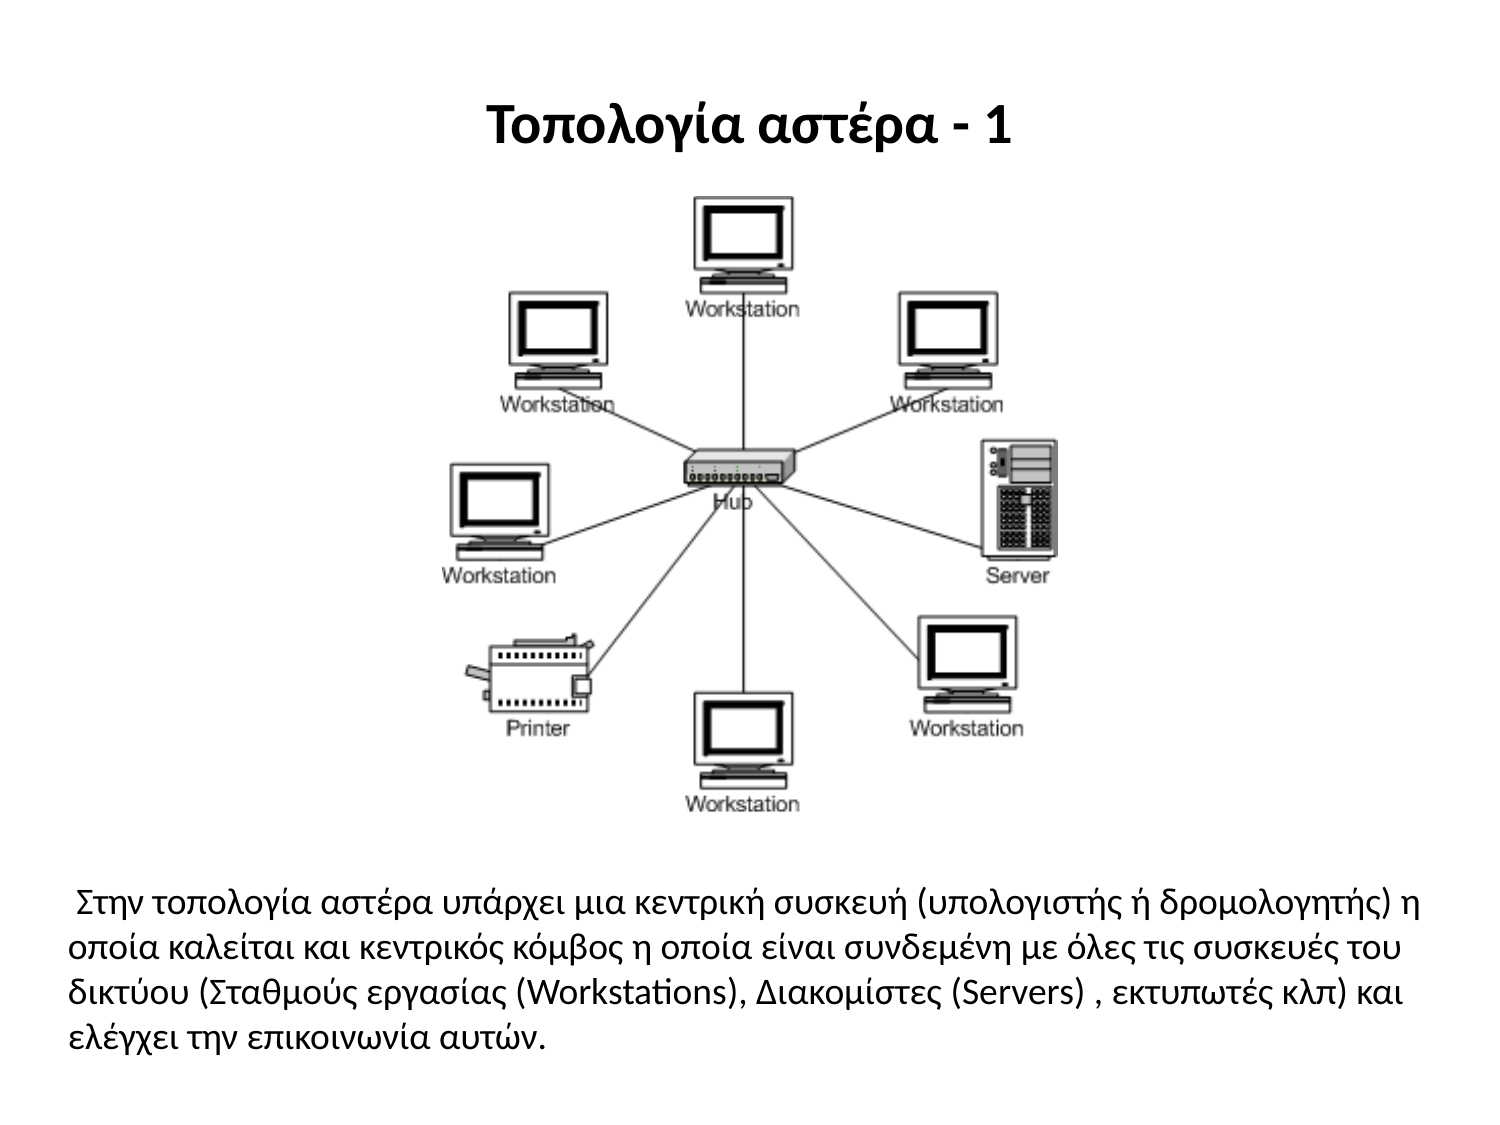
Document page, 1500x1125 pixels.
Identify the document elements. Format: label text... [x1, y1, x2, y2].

text_box Στην τοπολογία αστέρα υπάρχει μια κεντρική συσκευή (υπολογιστής ή δρομολογητής) η οποία καλείται και κεντρικός κόμβος η οποία είναι συνδεμένη με όλες τις συσκευές του δικτύου (Σταθμούς εργασίας (Workstations), Διακομίστες (Servers) , εκτυπωτές κλπ) και ελέγχει την επικοινωνία αυτών. [53, 869, 1471, 1065]
title Τοπολογία αστέρα - 1 [75, 45, 1425, 197]
picture [442, 195, 1059, 820]
